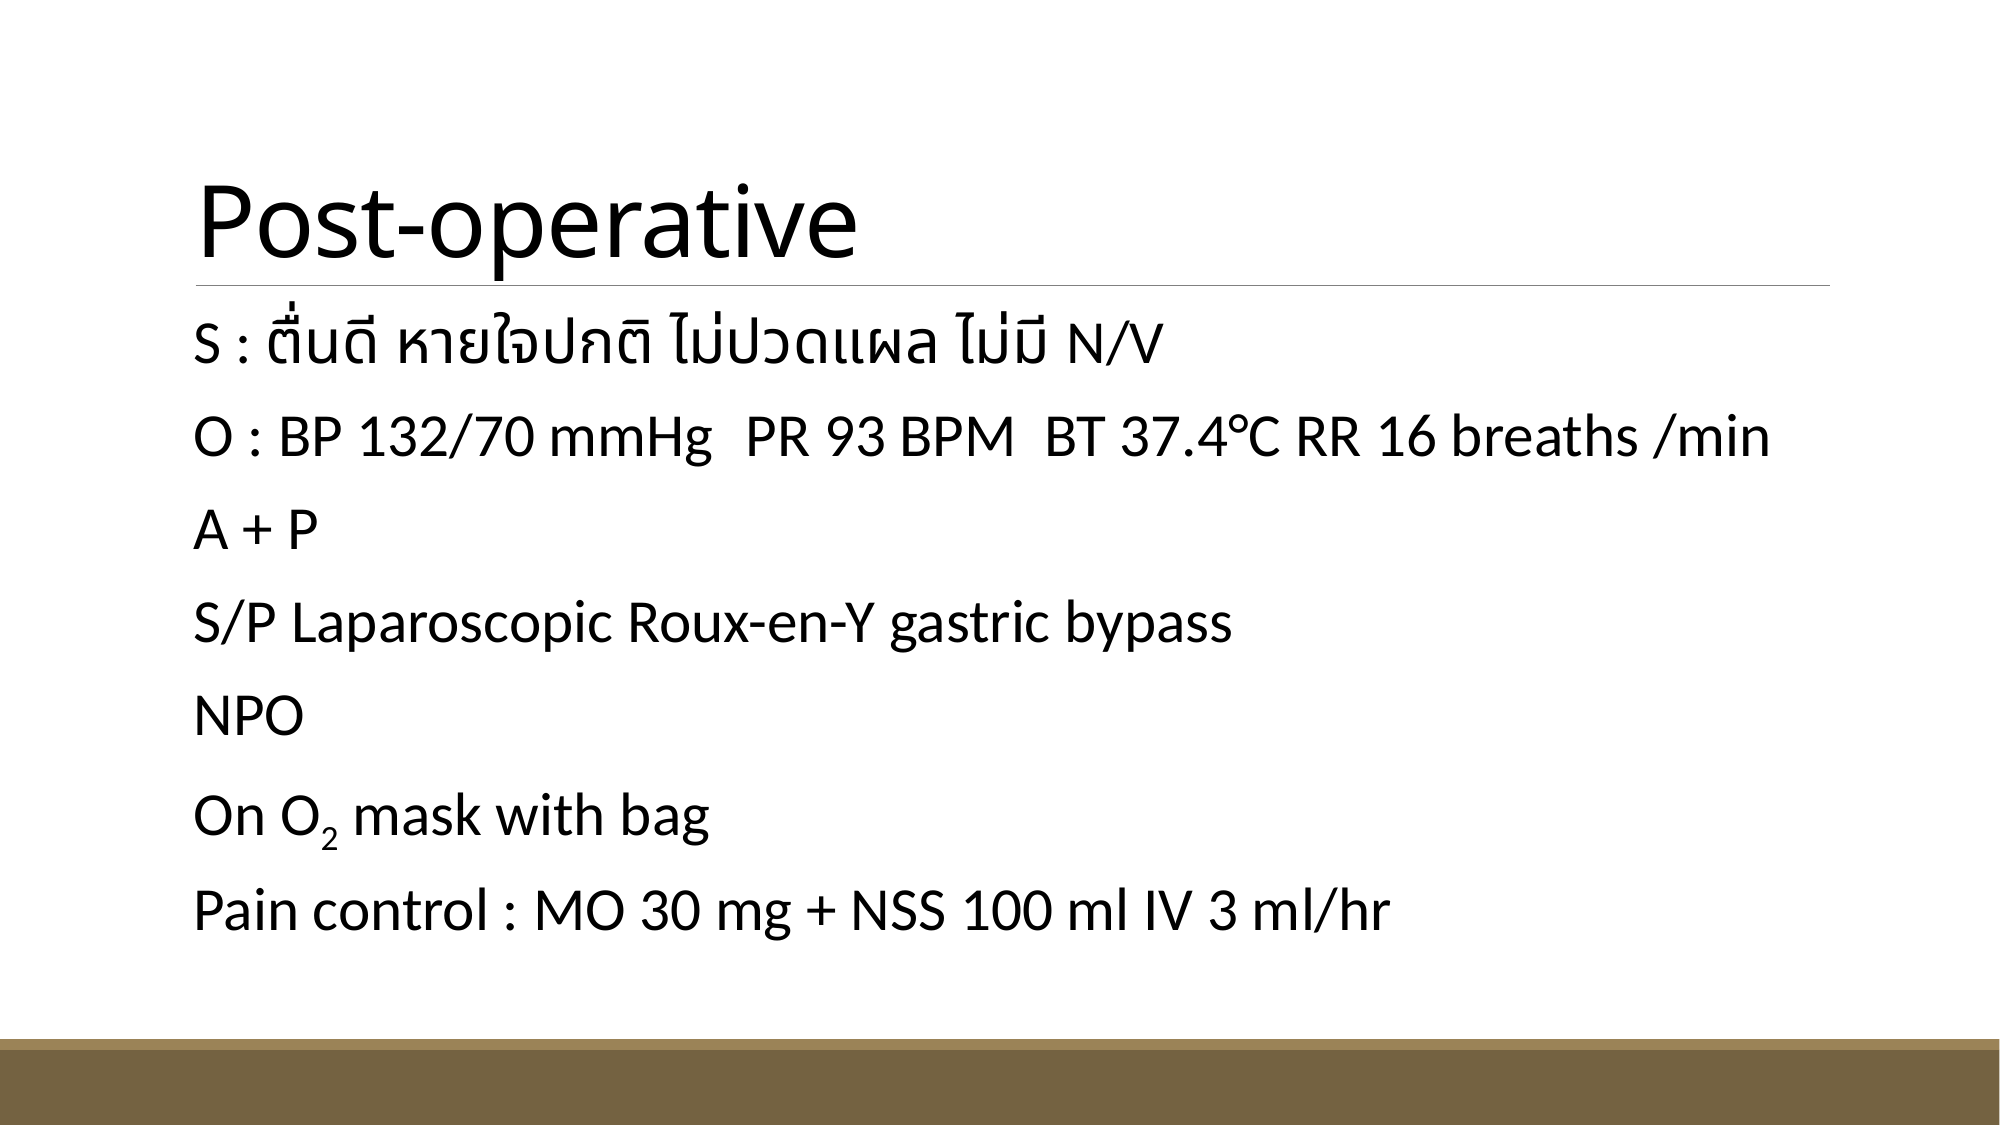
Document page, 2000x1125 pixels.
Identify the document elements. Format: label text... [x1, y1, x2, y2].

title Post-operative [179, 47, 1830, 285]
list S : ตื่นดี หายใจปกติ ไม่ปวดแผล ไม่มี N/V O : BP 132/70 mmHg PR 93 BPM BT 37.4°C RR 16 breaths /min A + P S/P Laparoscopic Roux-en-Y gastric bypass NPO On O2 mask with bag Pain control : MO 30 mg + NSS 100 ml IV 3 ml/hr [179, 302, 1913, 963]
